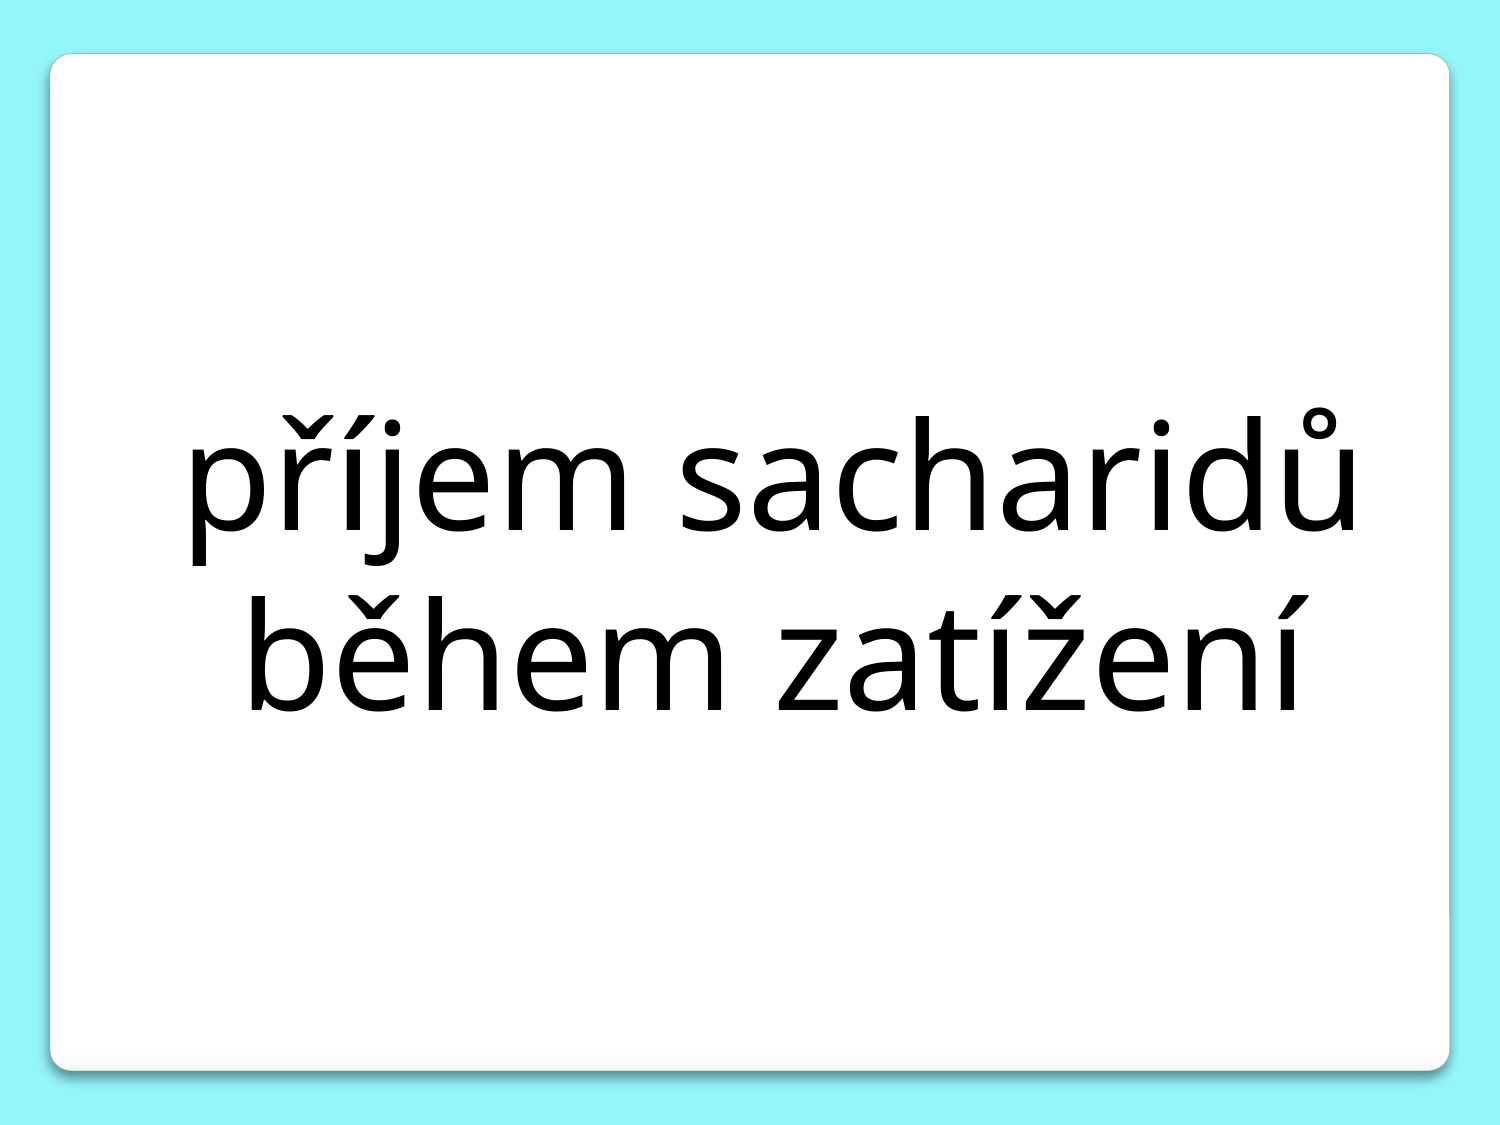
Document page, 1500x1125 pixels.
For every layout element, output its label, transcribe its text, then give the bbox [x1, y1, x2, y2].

text_box příjem sacharidů během zatížení [123, 372, 1424, 748]
